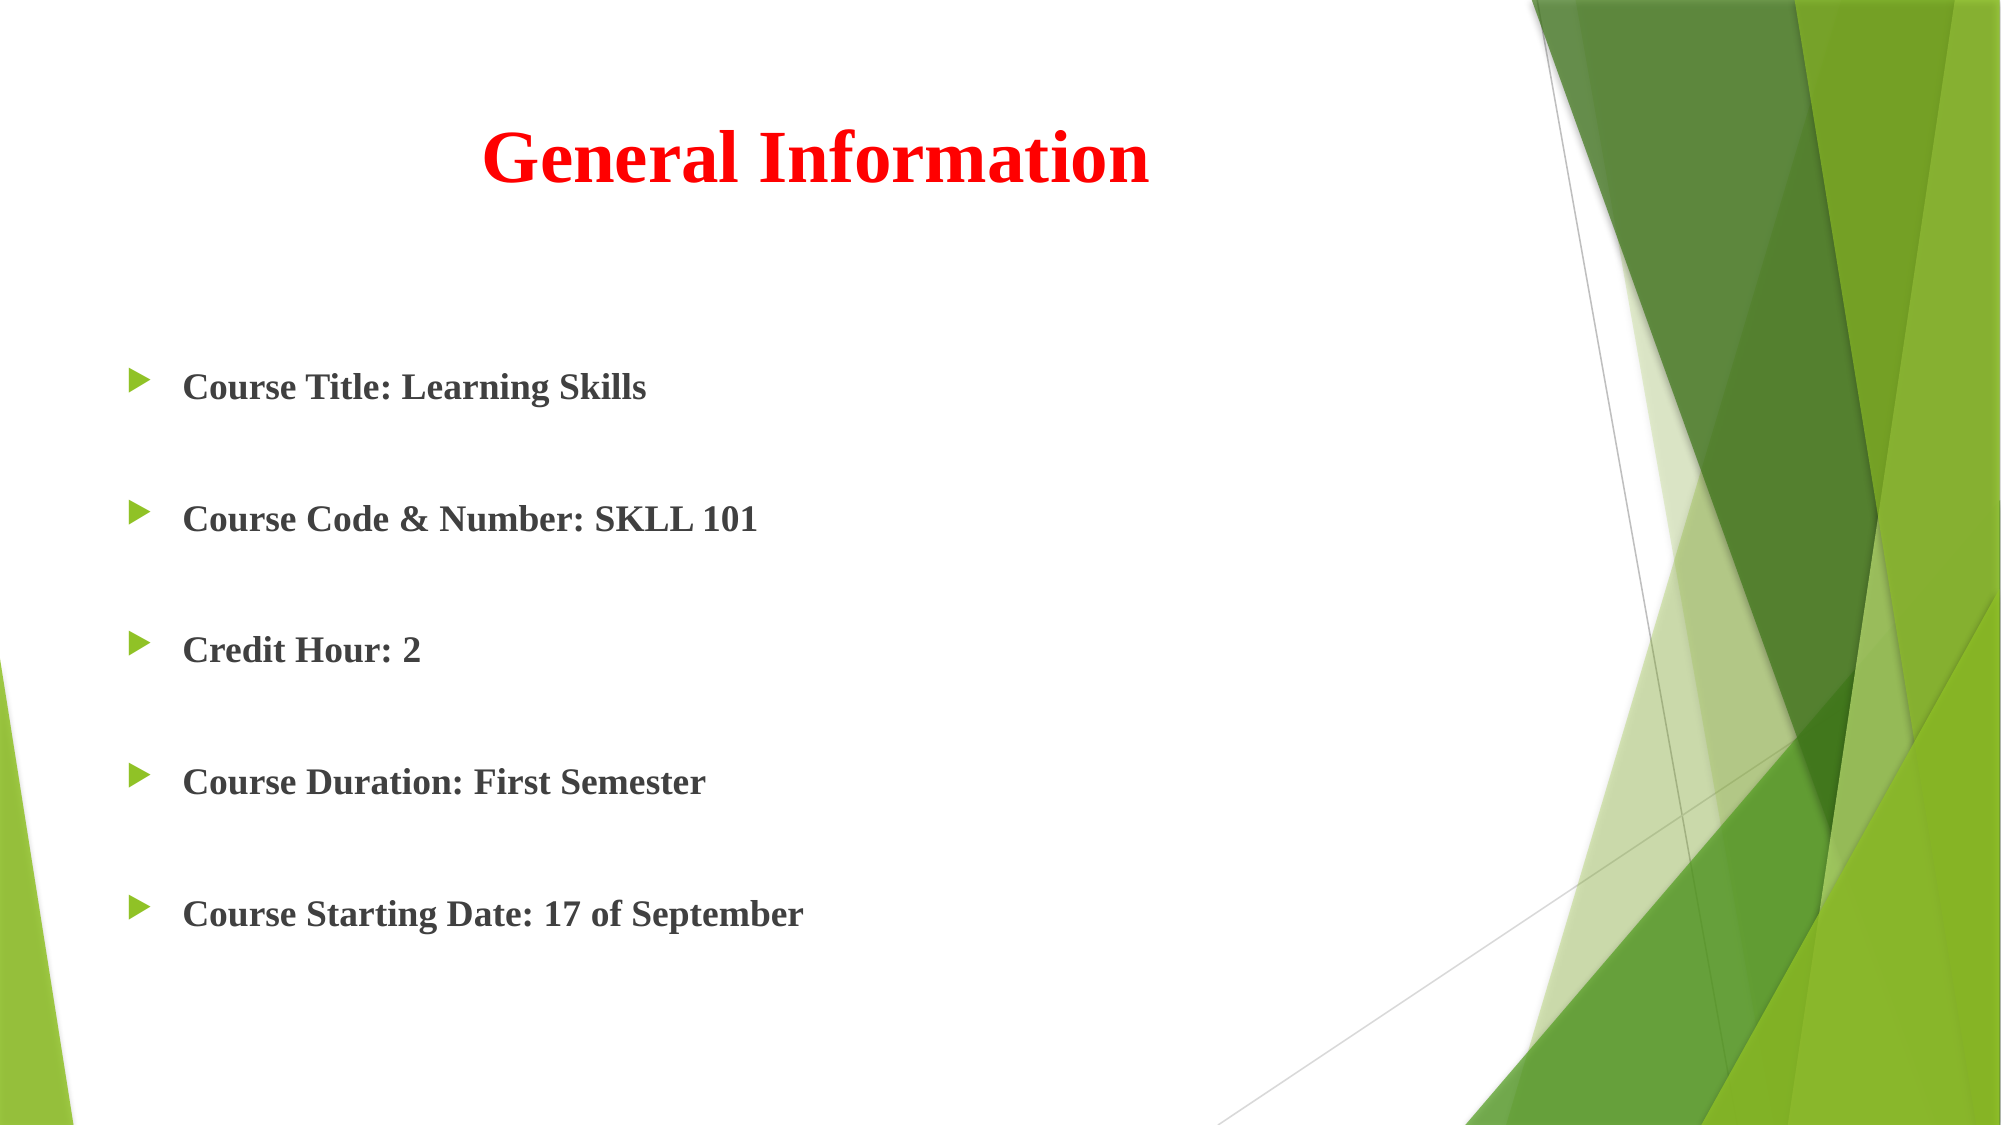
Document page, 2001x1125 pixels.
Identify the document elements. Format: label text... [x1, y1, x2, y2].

list Course Title: Learning Skills Course Code & Number: SKLL 101 Credit Hour: 2 Course Duration: First Semester Course Starting Date: 17 of September [111, 354, 1522, 992]
title General Information [111, 99, 1522, 317]
